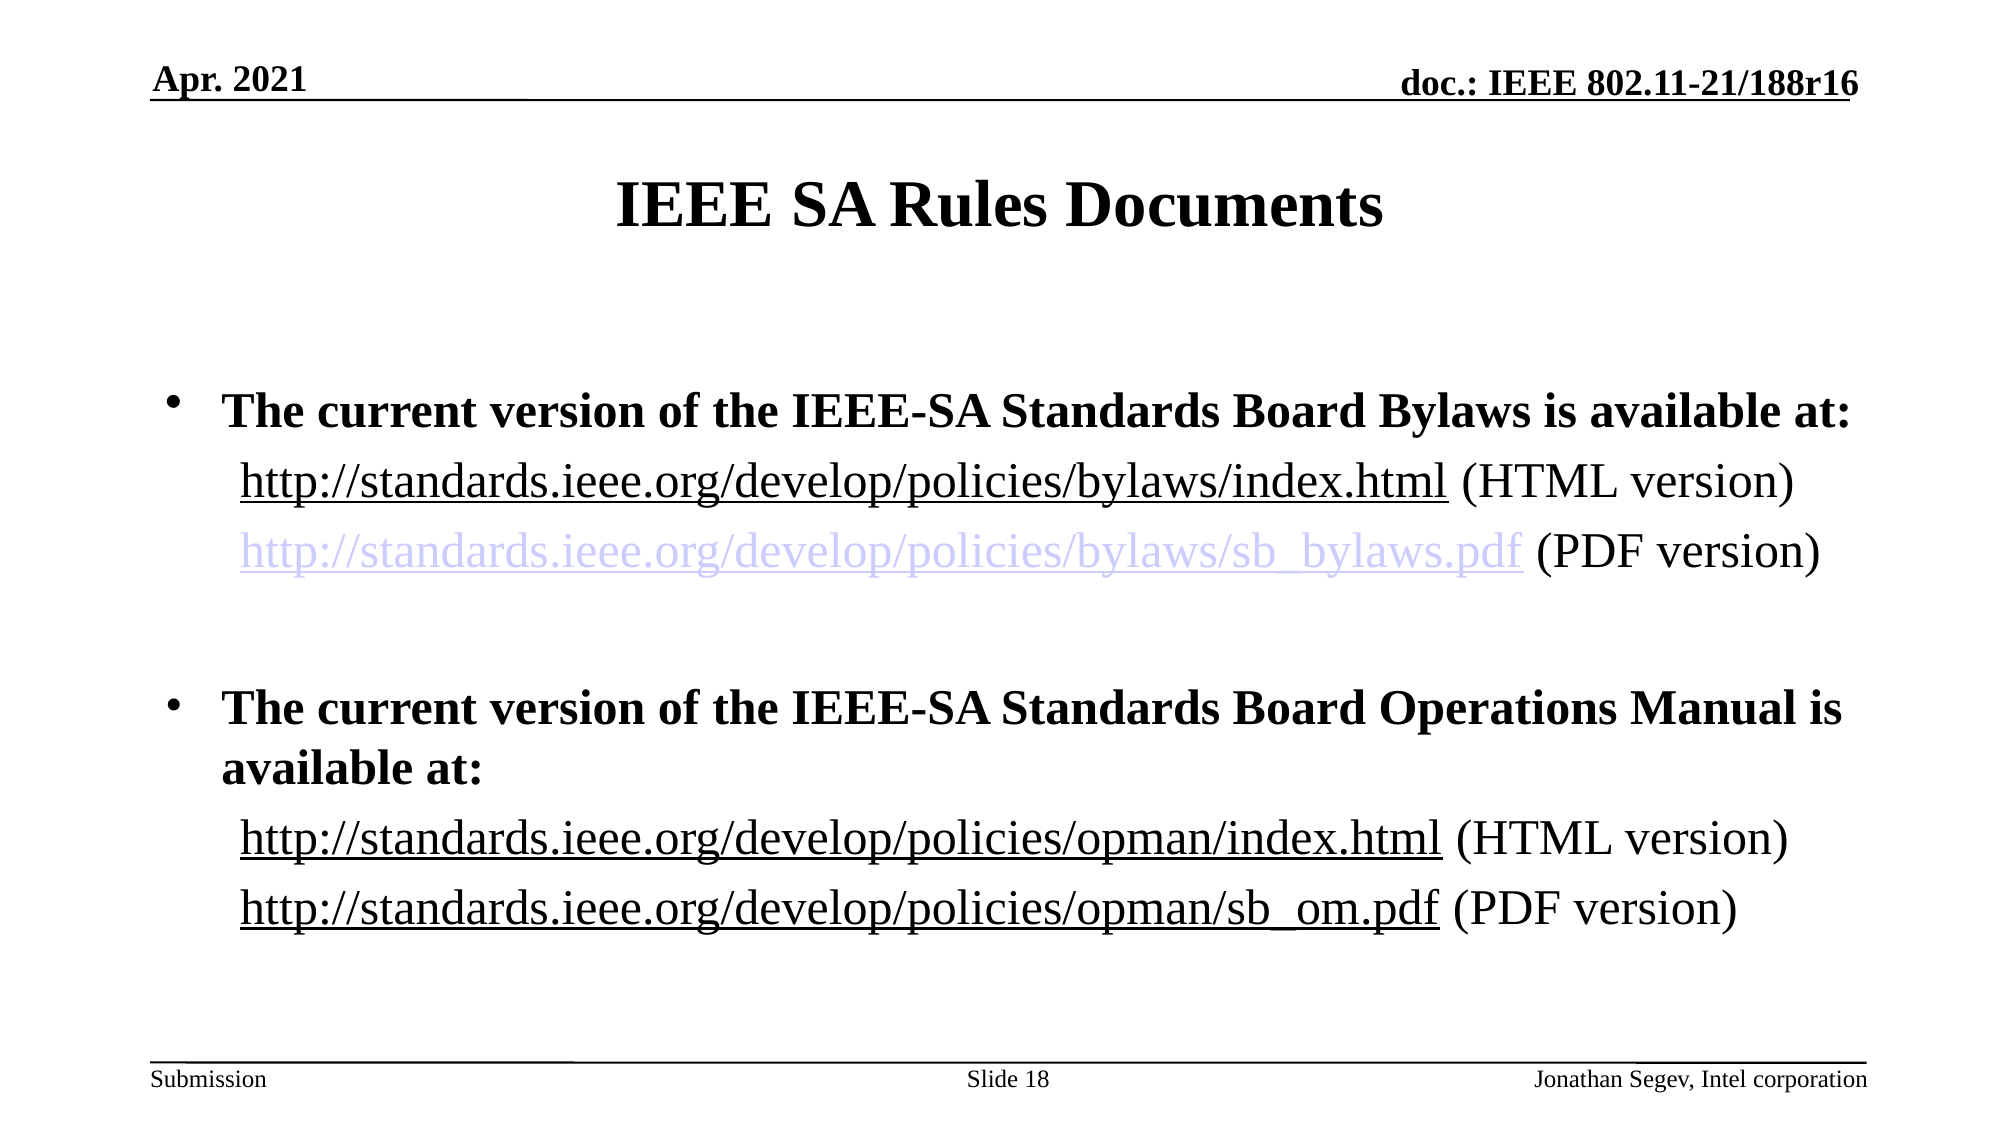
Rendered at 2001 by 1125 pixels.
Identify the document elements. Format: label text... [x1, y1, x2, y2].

slide_number Slide 18 [950, 1061, 1067, 1123]
list The current version of the IEEE-SA Standards Board Bylaws is available at: http://standards.ieee.org/develop/policies/bylaws/index.html (HTML version) http://standards.ieee.org/develop/policies/bylaws/sb_bylaws.pdf (PDF version) The current version of the IEEE-SA Standards Board Operations Manual is available at: http://standards.ieee.org/develop/policies/opman/index.html (HTML version) http://standards.ieee.org/develop/policies/opman/sb_om.pdf (PDF version) [149, 299, 1922, 1000]
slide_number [152, 54, 563, 100]
title IEEE SA Rules Documents [149, 112, 1850, 288]
footer Jonathan Segev, Intel corporation [1171, 1061, 1869, 1093]
